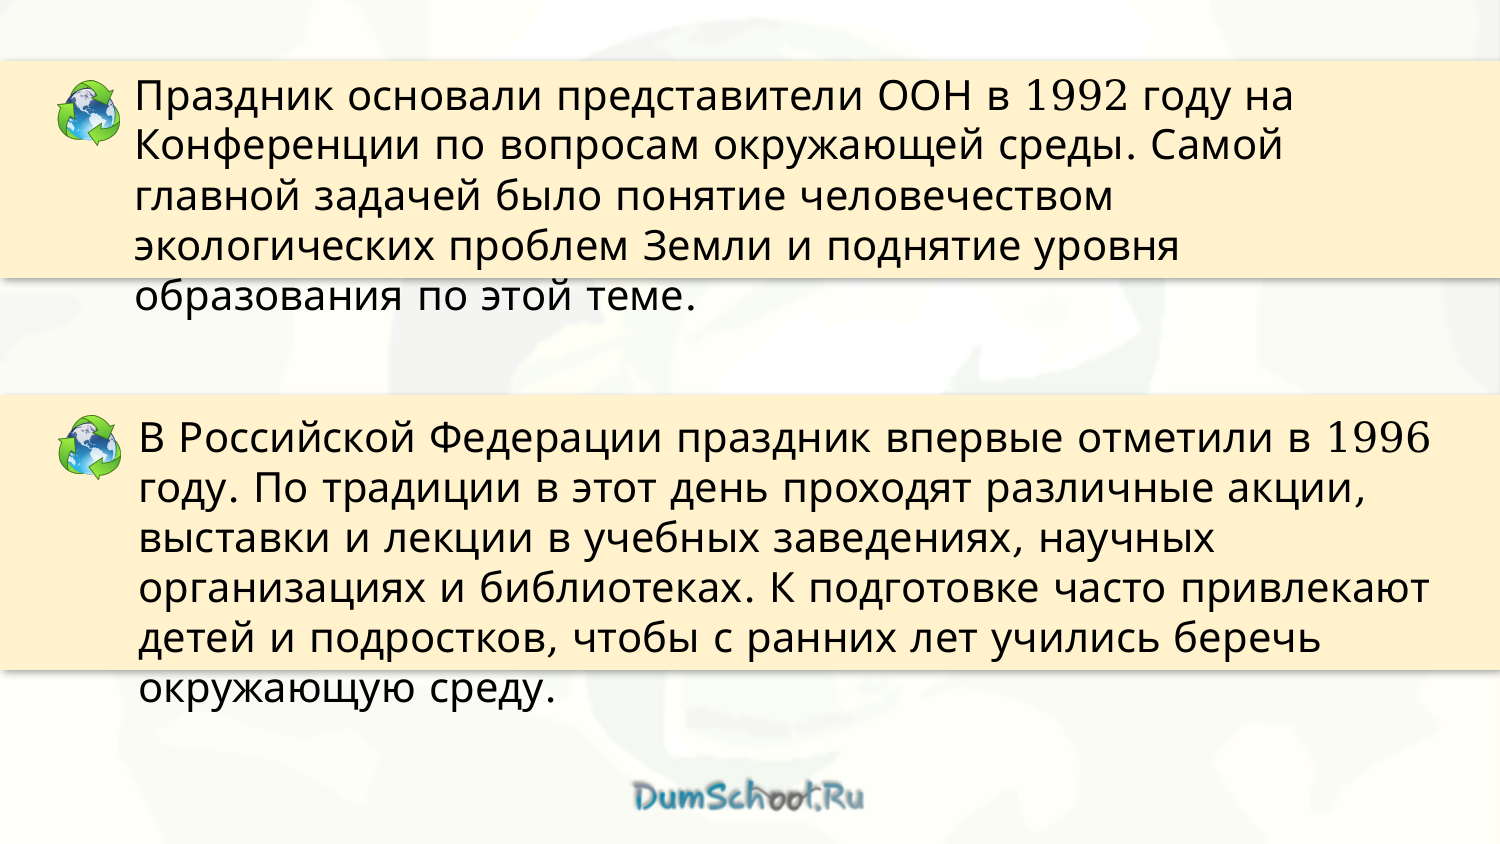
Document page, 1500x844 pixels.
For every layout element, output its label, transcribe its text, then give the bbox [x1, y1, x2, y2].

picture [57, 80, 120, 146]
picture [0, 279, 1500, 394]
text_box В Российской Федерации праздник впервые отметили в 1996 году. По традиции в этот день проходят различные акции, выставки и лекции в учебных заведениях, научных организациях и библиотеках. К подготовке часто привлекают детей и подростков, чтобы с ранних лет учились беречь окружающую среду. [123, 403, 1469, 718]
picture [58, 415, 121, 480]
text_box [0, 60, 1500, 279]
text_box Праздник основали представители ООН в 1992 году на Конференции по вопросам окружающей среды. Самой главной задачей было понятие человечеством экологических проблем Земли и поднятие уровня образования по этой теме. [120, 61, 1428, 326]
text_box [0, 394, 1500, 671]
picture [0, 0, 1500, 60]
picture [0, 671, 1500, 844]
